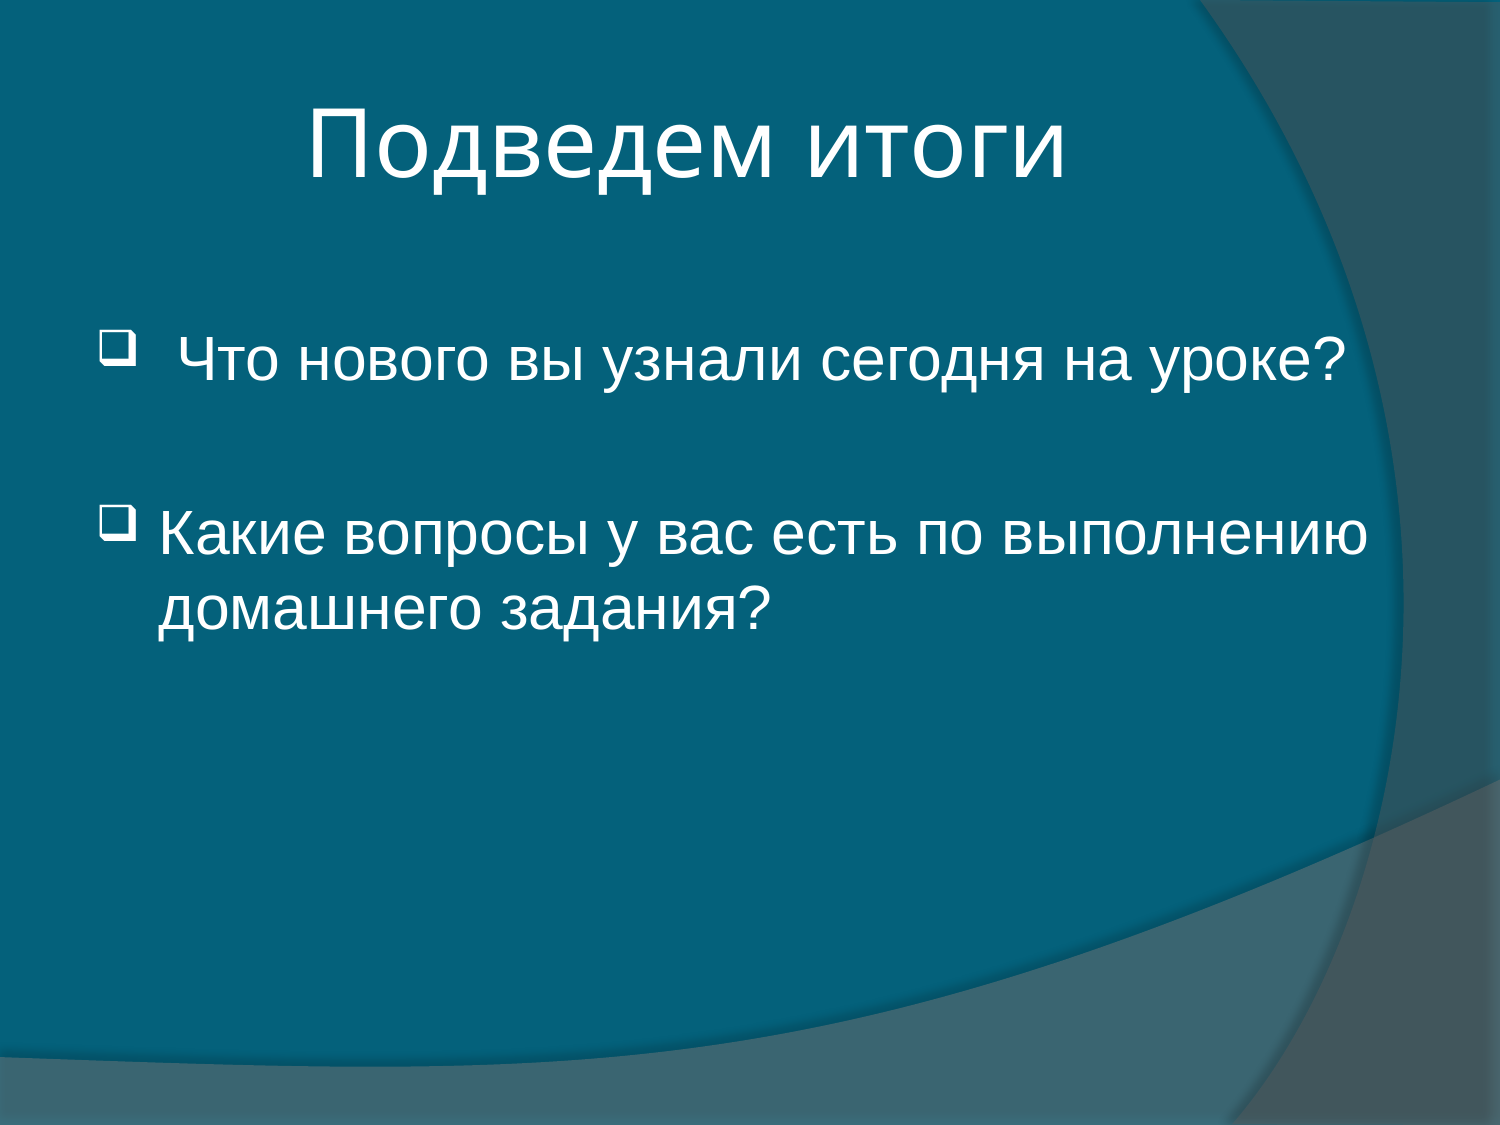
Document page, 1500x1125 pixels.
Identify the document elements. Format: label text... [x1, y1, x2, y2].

title Подведем итоги [75, 45, 1300, 222]
list Что нового вы узнали сегодня на уроке? Какие вопросы у вас есть по выполнению домашнего задания? [75, 222, 1418, 1032]
